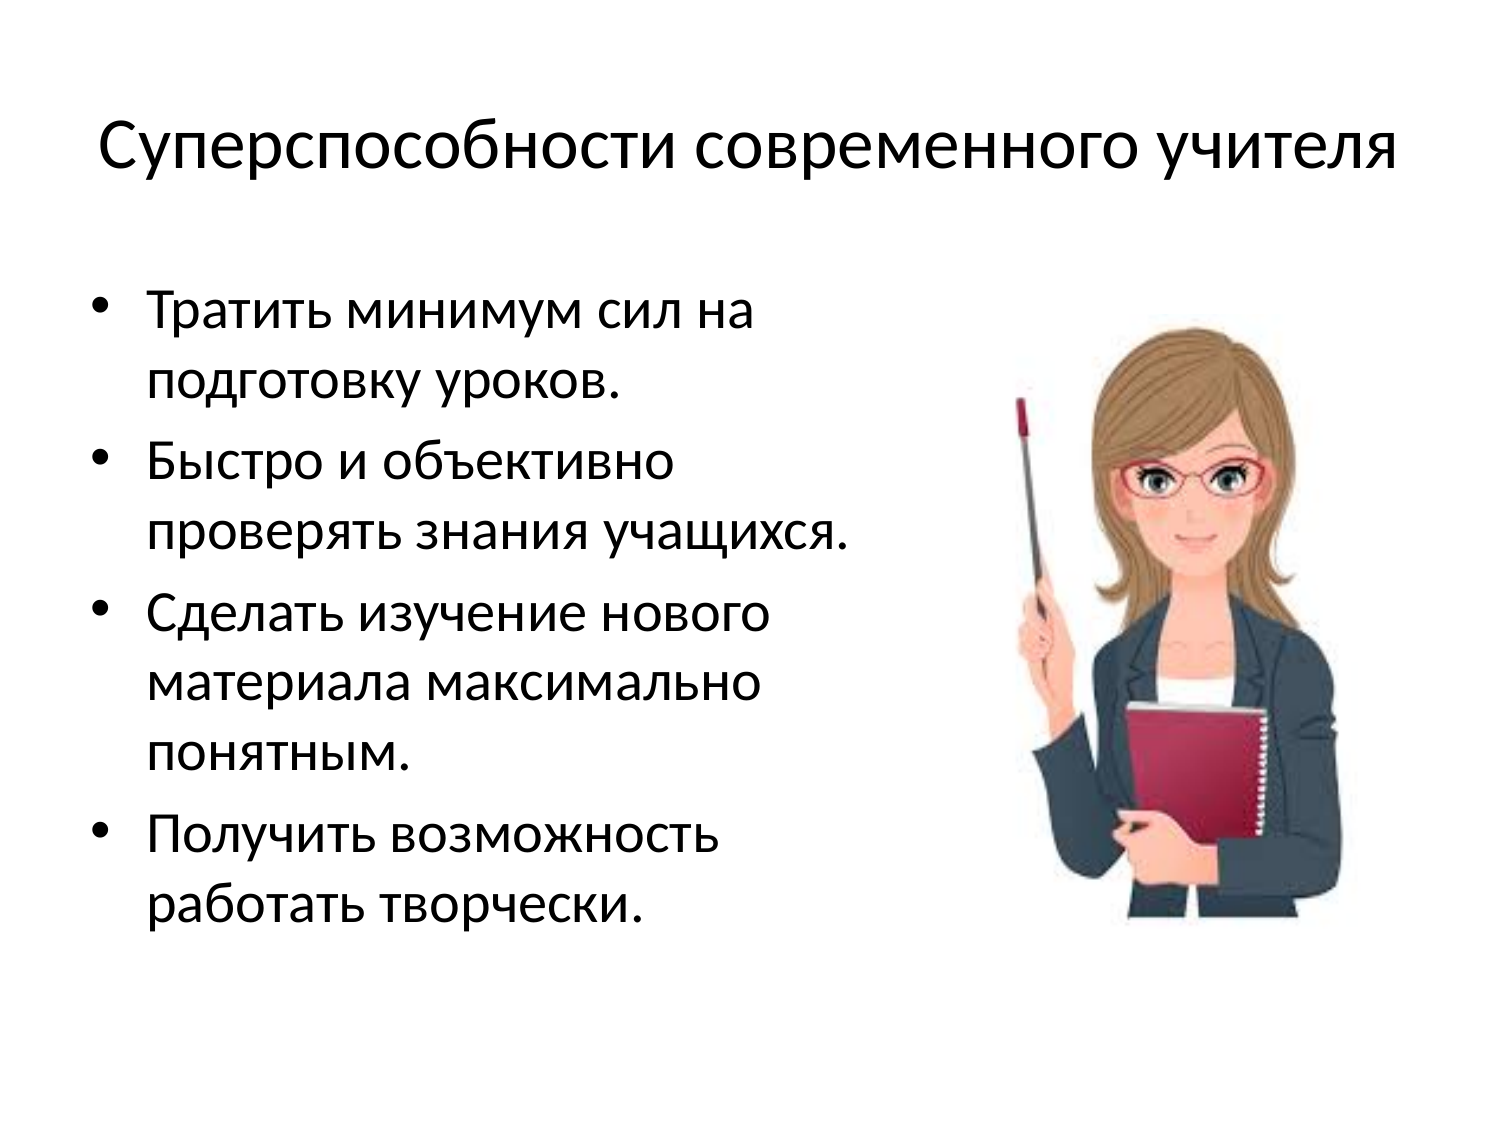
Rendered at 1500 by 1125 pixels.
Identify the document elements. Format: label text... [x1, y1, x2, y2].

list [903, 314, 1436, 929]
title Суперспособности современного учителя [75, 45, 1425, 233]
list Тратить минимум сил на подготовку уроков. Быстро и объективно проверять знания учащихся. Сделать изучение нового материала максимально понятным. Получить возможность работать творчески. [75, 262, 892, 1005]
